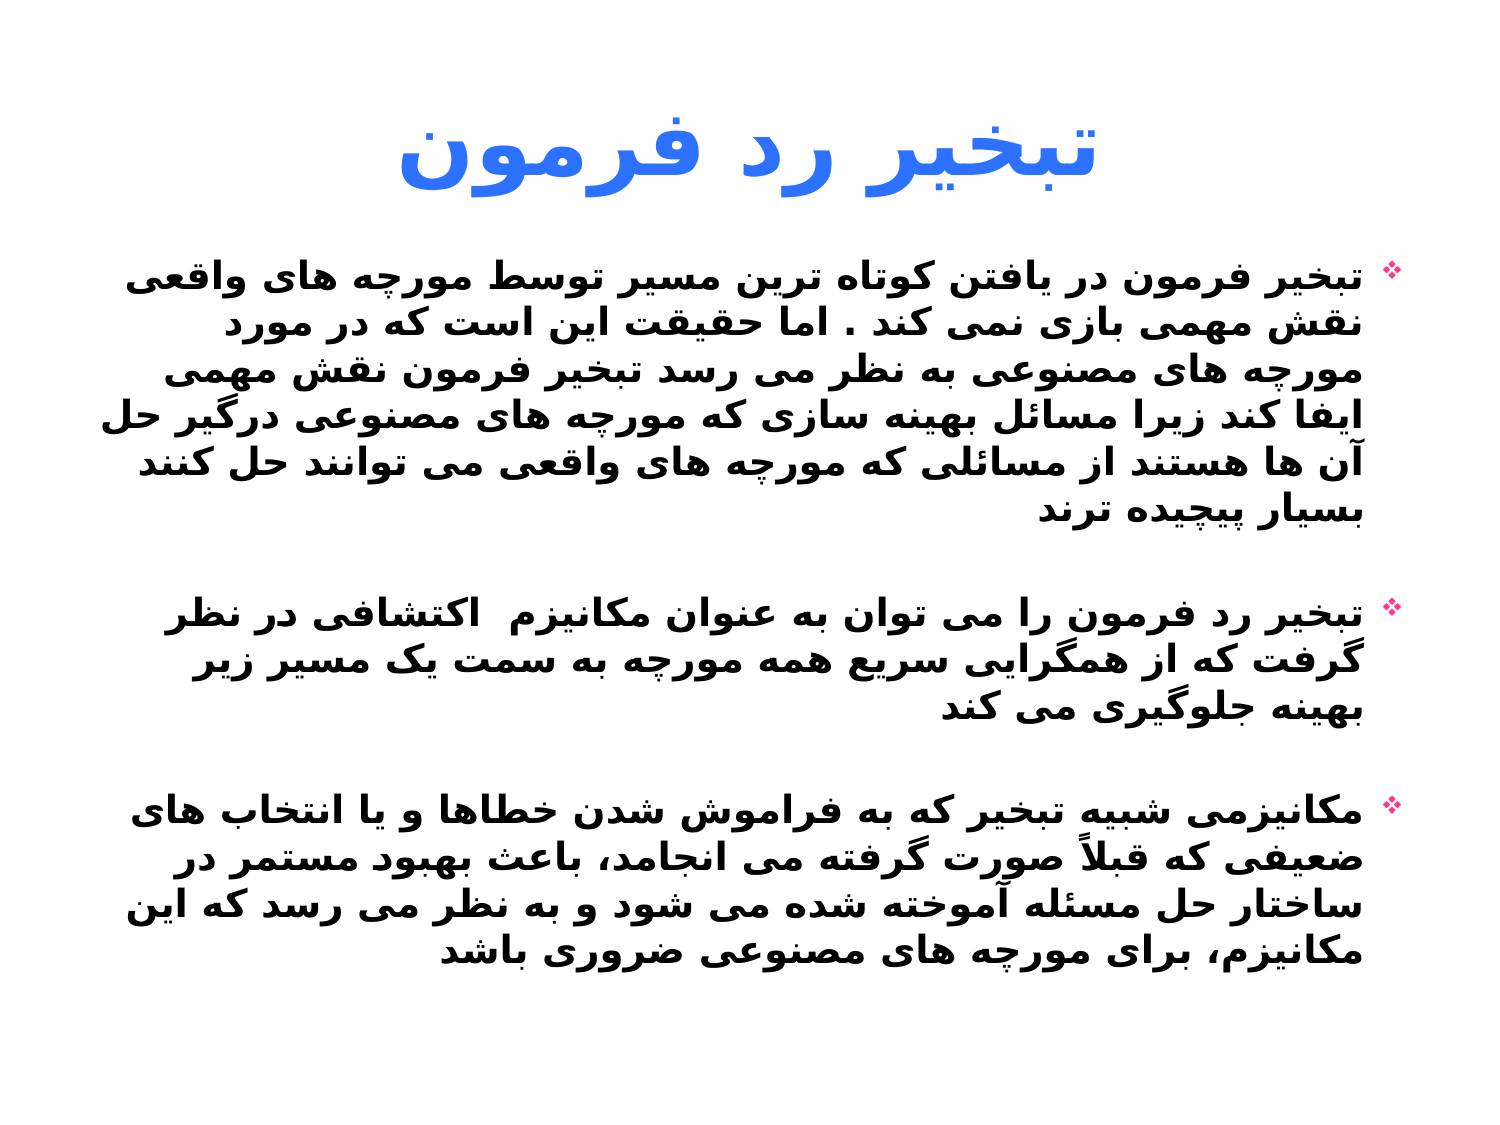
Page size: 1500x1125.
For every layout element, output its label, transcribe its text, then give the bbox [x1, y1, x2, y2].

list تبخیر فرمون در یافتن کوتاه ترین مسیر توسط مورچه های واقعی نقش مهمی بازی نمی کند . اما حقیقت این است که در مورد مورچه های مصنوعی به نظر می رسد تبخیر فرمون نقش مهمی ایفا کند زیرا مسائل بهینه سازی که مورچه های مصنوعی درگیر حل آن ها هستند از مسائلی که مورچه های واقعی می توانند حل کنند بسیار پیچیده ترند تبخیر رد فرمون را می توان به عنوان مکانیزم اکتشافی در نظر گرفت که از همگرایی سریع همه مورچه به سمت یک مسیر زیر بهینه جلوگیری می کند مکانیزمی شبیه تبخیر که به فراموش شدن خطاها و یا انتخاب های ضعیفی که قبلاً صورت گرفته می انجامد، باعث بهبود مستمر در ساختار حل مسئله آموخته شده می شود و به نظر می رسد که این مکانیزم، برای مورچه های مصنوعی ضروری باشد [75, 243, 1425, 986]
title تبخیر رد فرمون [75, 45, 1425, 233]
